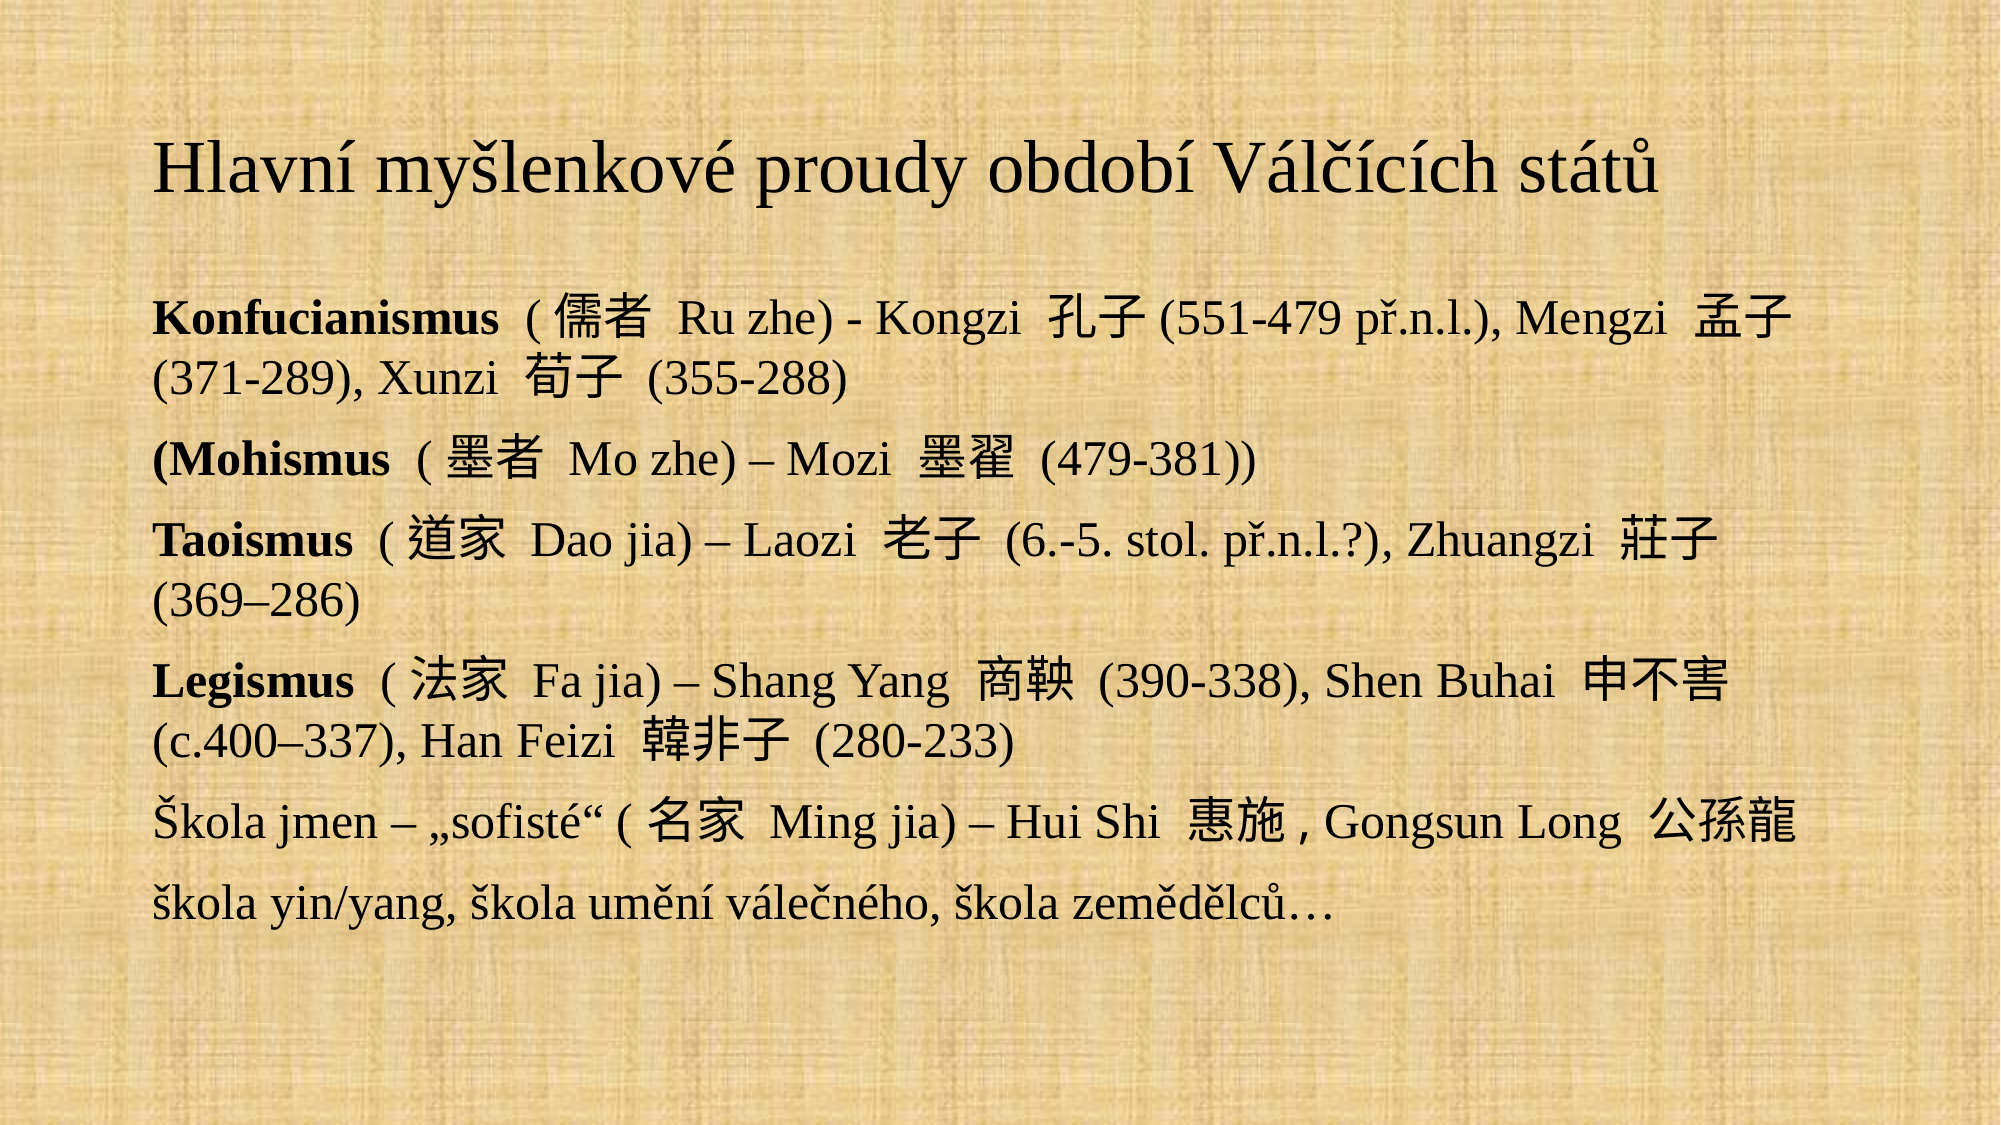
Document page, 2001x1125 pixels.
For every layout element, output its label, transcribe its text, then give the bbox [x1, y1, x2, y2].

list Konfucianismus (儒者 Ru zhe) - Kongzi 孔子(551-479 př.n.l.), Mengzi 孟子(371-289), Xunzi 荀子 (355-288) (Mohismus (墨者 Mo zhe) – Mozi 墨翟 (479-381)) Taoismus (道家 Dao jia) – Laozi 老子 (6.-5. stol. př.n.l.?), Zhuangzi 莊子 (369–286) Legismus (法家 Fa jia) – Shang Yang 商鞅 (390-338), Shen Buhai 申不害 (c.400–337), Han Feizi 韓非子 (280-233) Škola jmen – „sofisté“ (名家 Ming jia) – Hui Shi 惠施, Gongsun Long 公孫龍 škola yin/yang, škola umění válečného, škola zemědělců… [137, 277, 1863, 1014]
title Hlavní myšlenkové proudy období Válčících států [137, 59, 1863, 277]
picture [0, 0, 2001, 1125]
